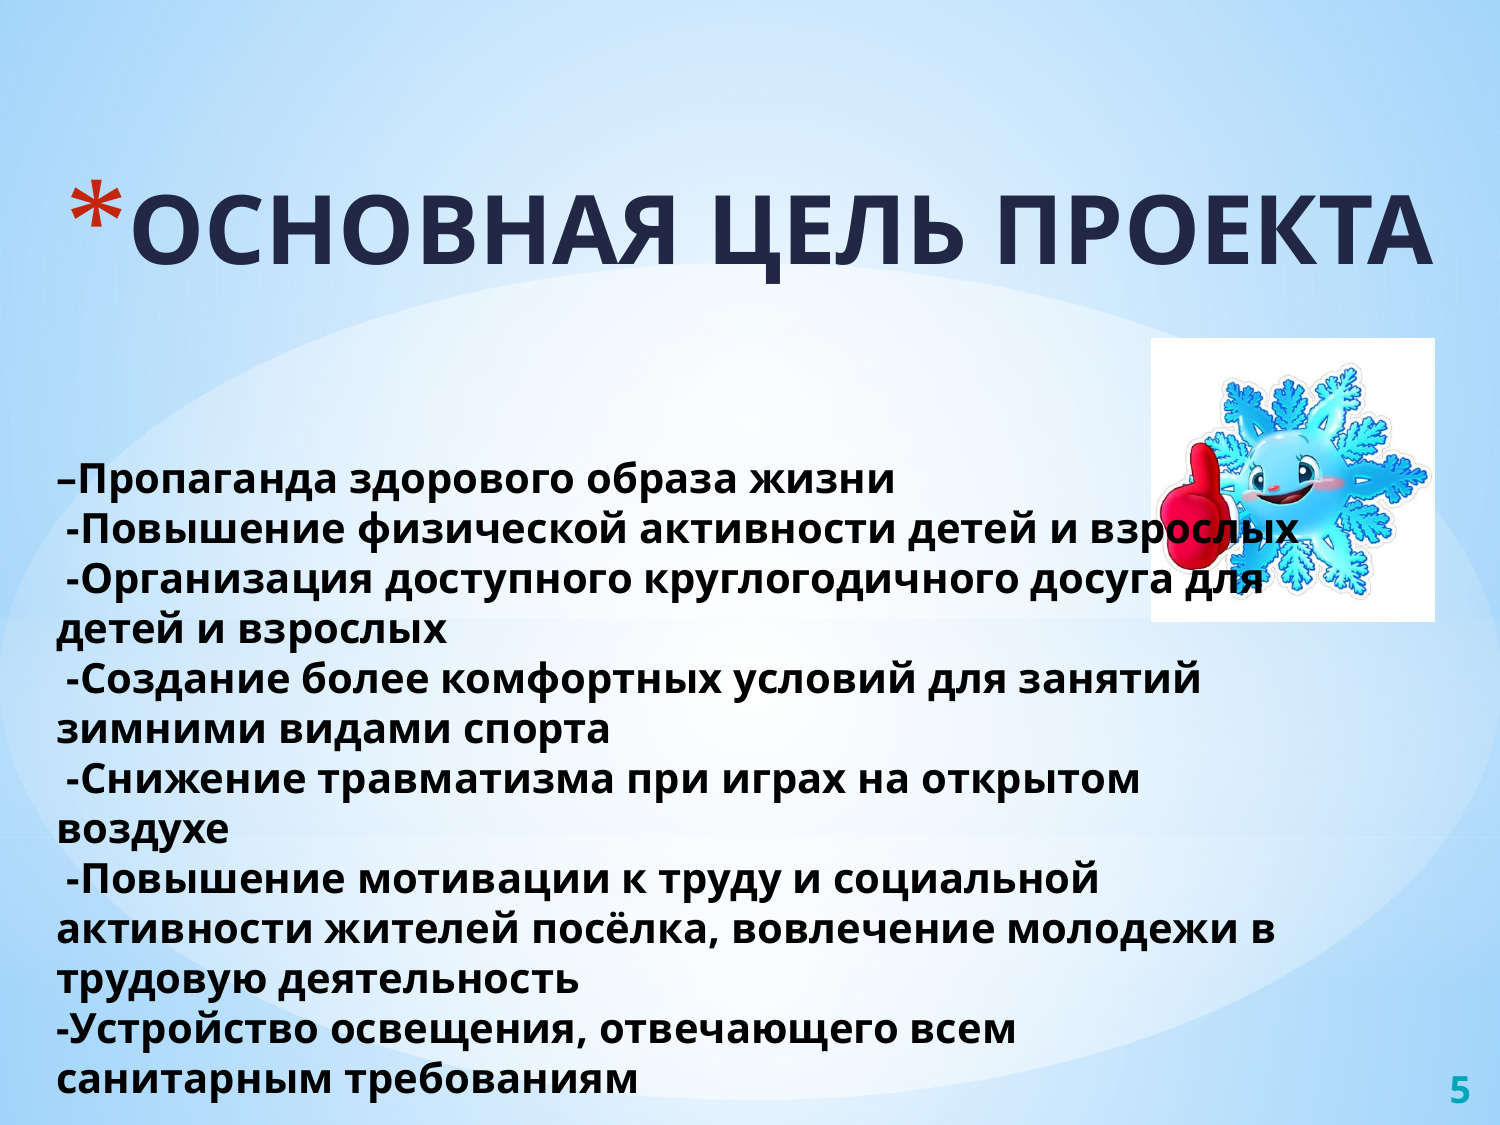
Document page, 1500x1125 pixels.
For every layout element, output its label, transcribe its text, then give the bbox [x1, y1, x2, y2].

picture [1151, 337, 1436, 622]
text_box 5 [1434, 1058, 1487, 1119]
title ОСНОВНАЯ ЦЕЛЬ ПРОЕКТА [29, 160, 1471, 303]
text_box –Пропаганда здорового образа жизни -Повышение физической активности детей и взрослых -Организация доступного круглогодичного досуга для детей и взрослых -Создание более комфортных условий для занятий зимними видами спорта -Снижение травматизма при играх на открытом воздухе -Повышение мотивации к труду и социальной активности жителей посёлка, вовлечение молодежи в трудовую деятельность -Устройство освещения, отвечающего всем санитарным требованиям [41, 444, 1317, 1110]
